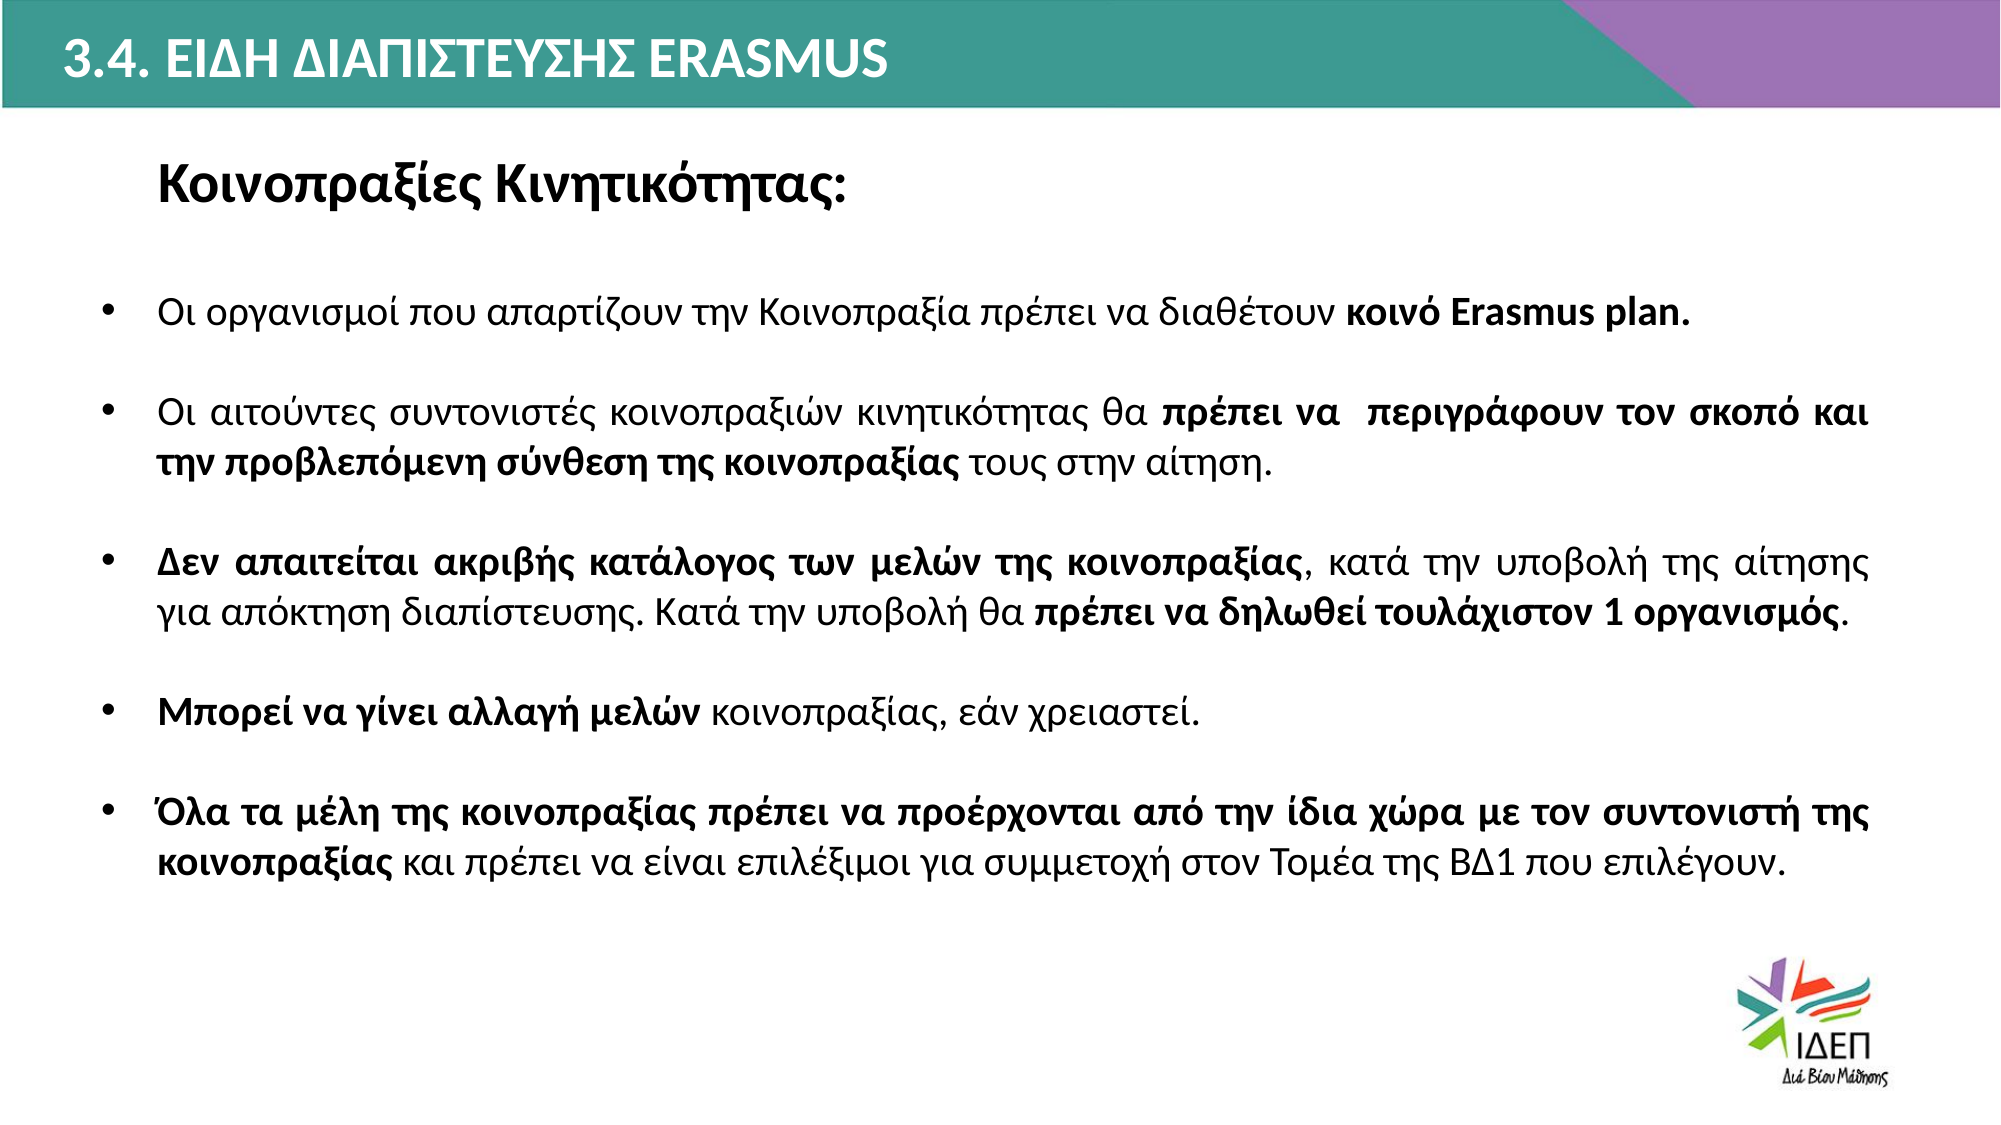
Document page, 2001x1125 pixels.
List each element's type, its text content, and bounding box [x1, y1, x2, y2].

picture [0, 0, 2001, 1125]
text_box 3.4. ΕΙΔΗ ΔΙΑΠΙΣΤΕΥΣΗΣ ERASMUS [47, 11, 1706, 97]
text_box Οι οργανισμοί που απαρτίζουν την Κοινοπραξία πρέπει να διαθέτουν κοινό Erasmus plan. Οι αιτούντες συντονιστές κοινοπραξιών κινητικότητας θα πρέπει να περιγράφουν τον σκοπό και την προβλεπόμενη σύνθεση της κοινοπραξίας τους στην αίτηση. Δεν απαιτείται ακριβής κατάλογος των μελών της κοινοπραξίας, κατά την υποβολή της αίτησης για απόκτηση διαπίστευσης. Κατά την υποβολή θα πρέπει να δηλωθεί τουλάχιστον 1 οργανισμός. Μπορεί να γίνει αλλαγή μελών κοινοπραξίας, εάν χρειαστεί. Όλα τα μέλη της κοινοπραξίας πρέπει να προέρχονται από την ίδια χώρα με τον συντονιστή της κοινοπραξίας και πρέπει να είναι επιλέξιμοι για συμμετοχή στον Τομέα της ΒΔ1 που επιλέγουν. [86, 276, 1895, 983]
text_box Κοινοπραξίες Κινητικότητας: [143, 136, 1803, 222]
